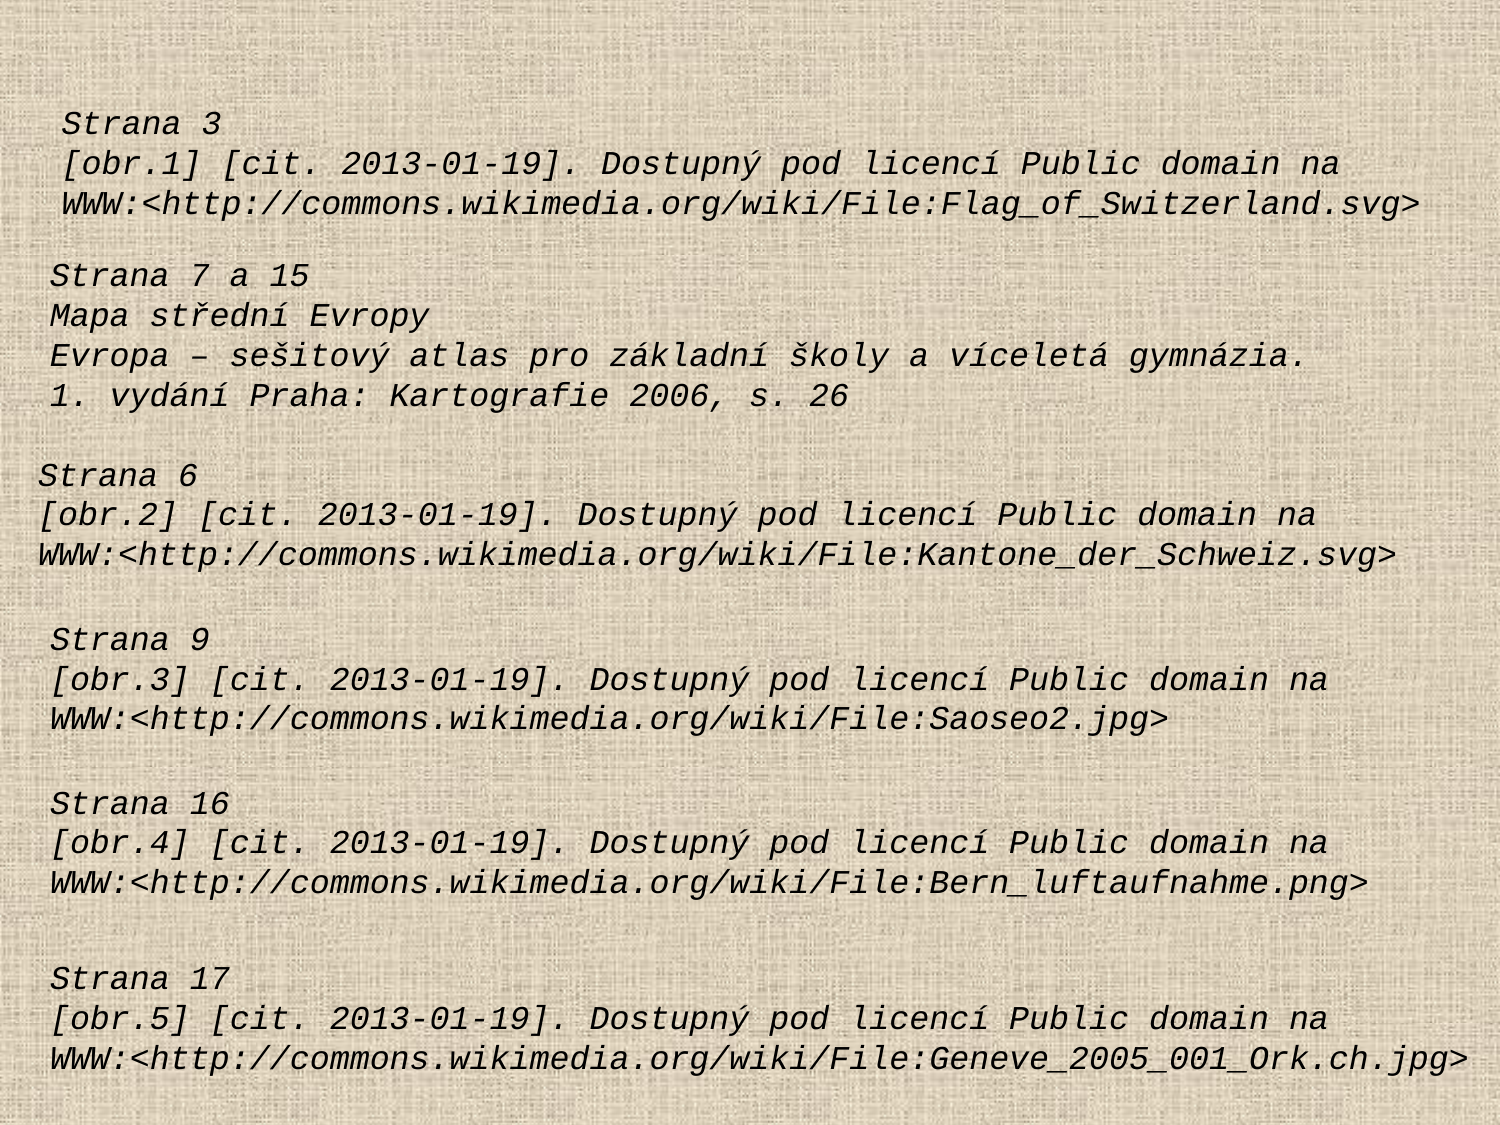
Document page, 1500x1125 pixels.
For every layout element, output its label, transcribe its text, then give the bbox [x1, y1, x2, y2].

text_box Strana 3 [obr.1] [cit. 2013-01-19]. Dostupný pod licencí Public domain na WWW:<http://commons.wikimedia.org/wiki/File:Flag_of_Switzerland.svg> [46, 93, 1465, 229]
text_box Strana 9 [obr.3] [cit. 2013-01-19]. Dostupný pod licencí Public domain na WWW:<http://commons.wikimedia.org/wiki/File:Saoseo2.jpg> [35, 609, 1454, 744]
text_box Strana 16 [obr.4] [cit. 2013-01-19]. Dostupný pod licencí Public domain na WWW:<http://commons.wikimedia.org/wiki/File:Bern_luftaufnahme.png> [35, 773, 1454, 908]
text_box Strana 6 [obr.2] [cit. 2013-01-19]. Dostupný pod licencí Public domain na WWW:<http://commons.wikimedia.org/wiki/File:Kantone_der_Schweiz.svg> [23, 445, 1442, 580]
picture [0, 0, 1500, 1125]
text_box Strana 17 [obr.5] [cit. 2013-01-19]. Dostupný pod licencí Public domain na WWW:<http://commons.wikimedia.org/wiki/File:Geneve_2005_001_Ork.ch.jpg> [35, 949, 1500, 1084]
text_box Strana 7 a 15 Mapa střední Evropy Evropa – sešitový atlas pro základní školy a víceletá gymnázia. 1. vydání Praha: Kartografie 2006, s. 26 [35, 246, 1371, 421]
